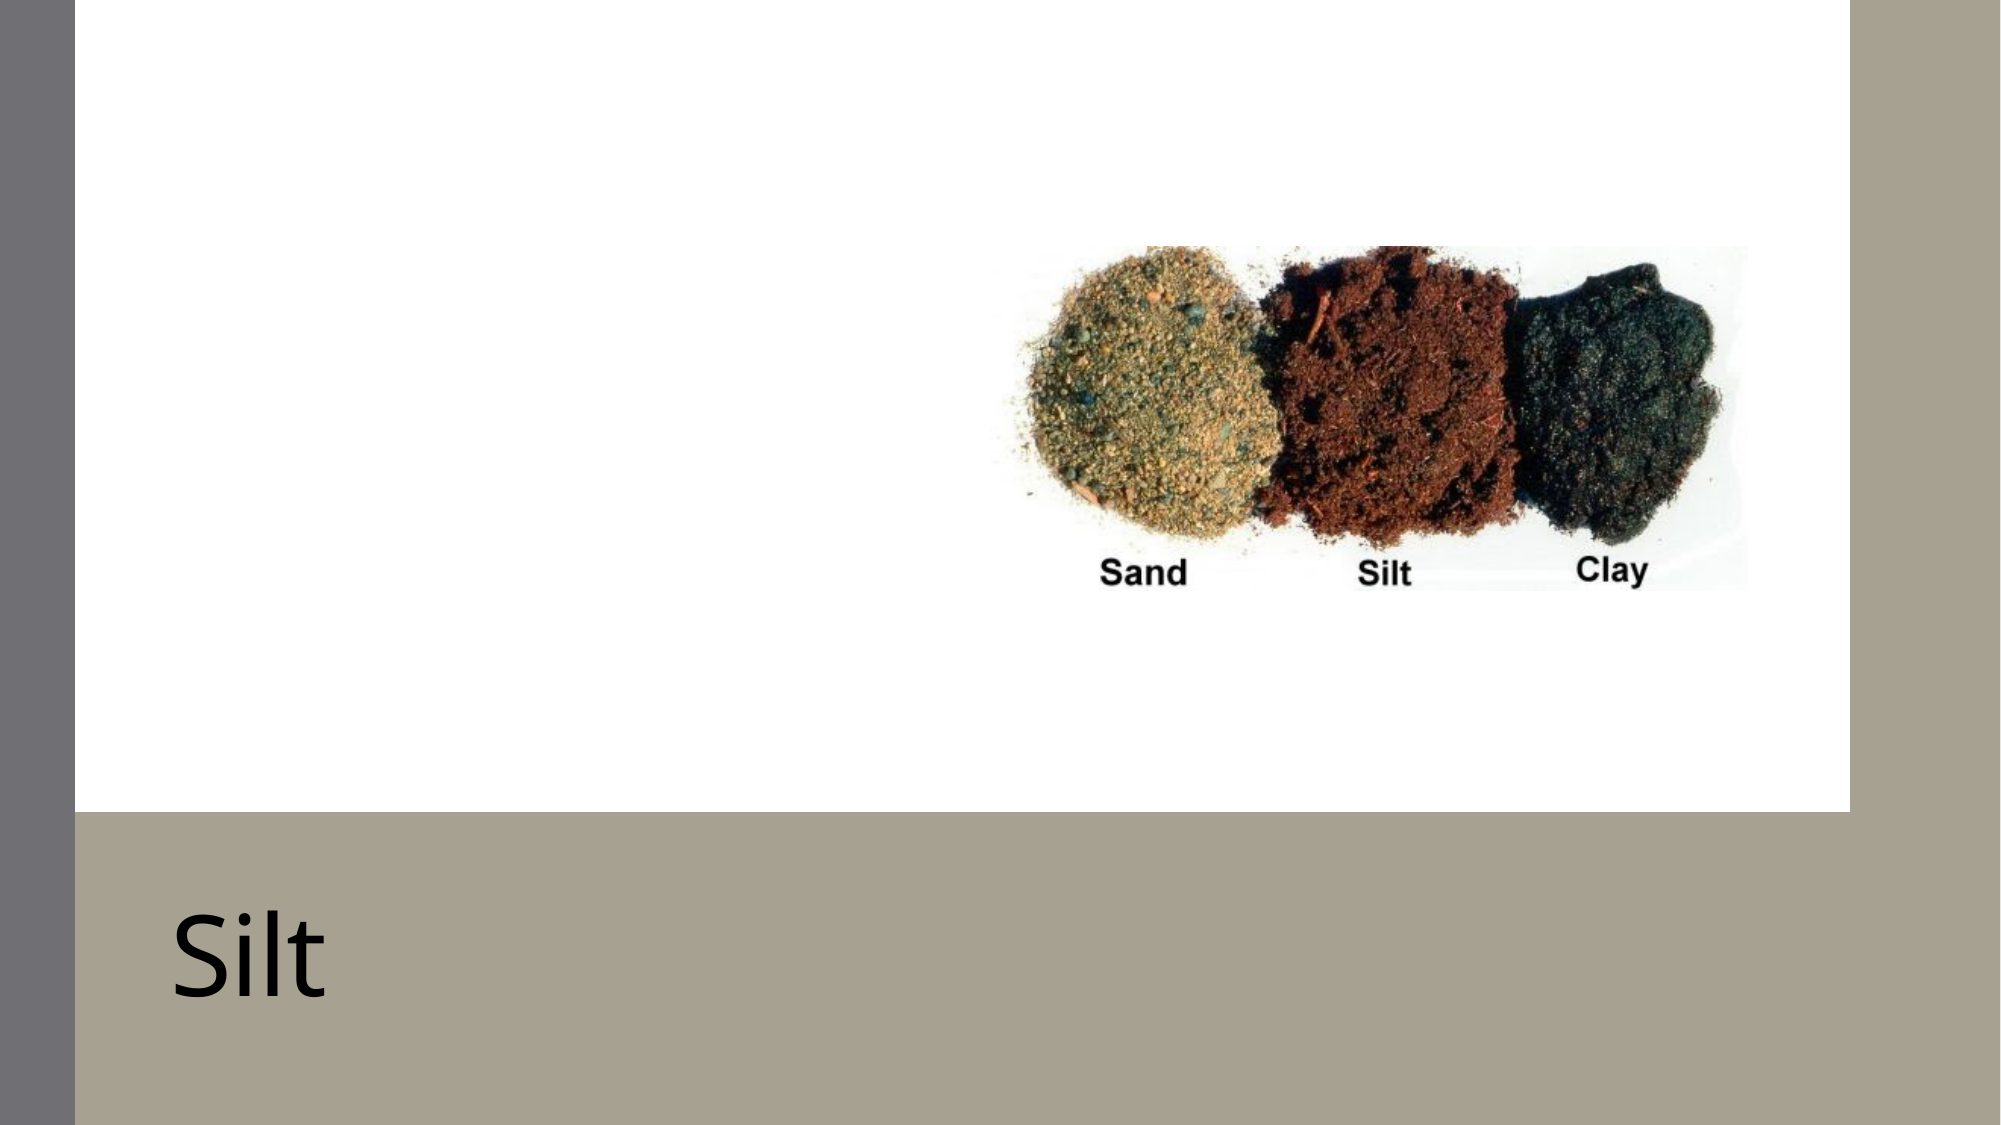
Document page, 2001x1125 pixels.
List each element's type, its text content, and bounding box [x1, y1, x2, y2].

title Silt [154, 849, 1821, 1027]
text_box [74, 0, 1851, 813]
text_box [74, 836, 1854, 1125]
picture [989, 246, 1748, 592]
text_box [76, 0, 2000, 1125]
text_box [0, 0, 76, 1125]
